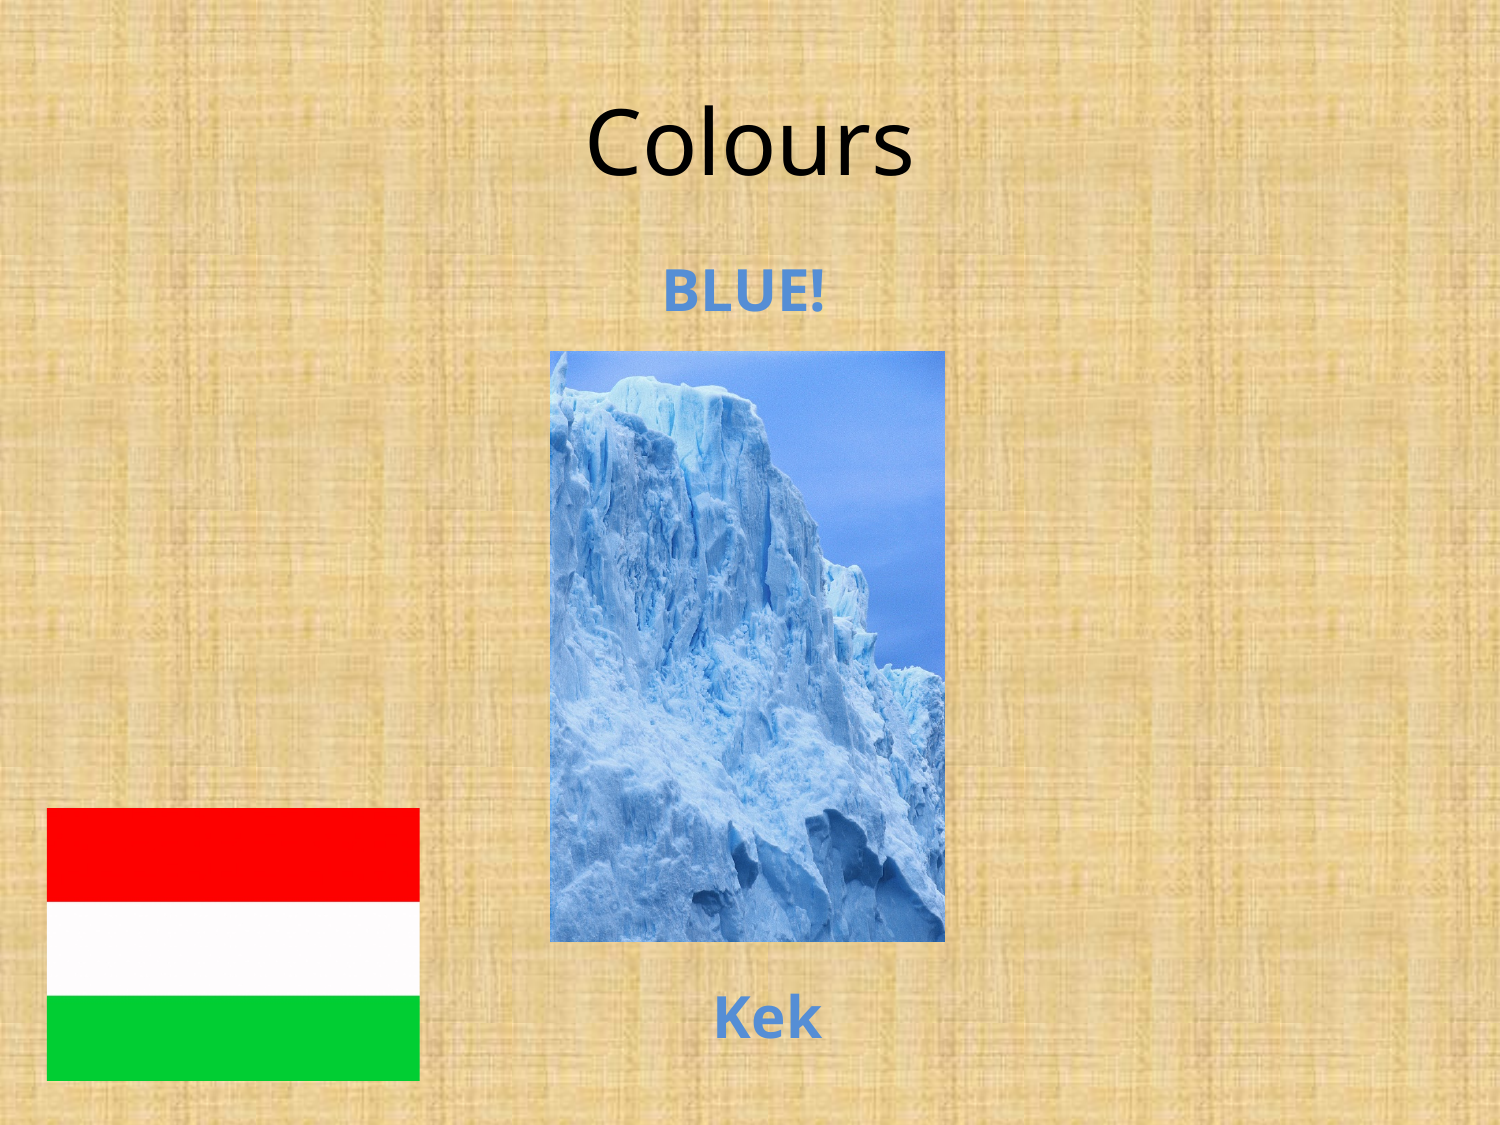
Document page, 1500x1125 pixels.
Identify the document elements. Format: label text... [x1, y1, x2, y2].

title Colours [75, 45, 1425, 233]
text_box Kek [468, 972, 1067, 1058]
picture [0, 0, 1500, 1125]
text_box BLUE! [445, 246, 1043, 331]
